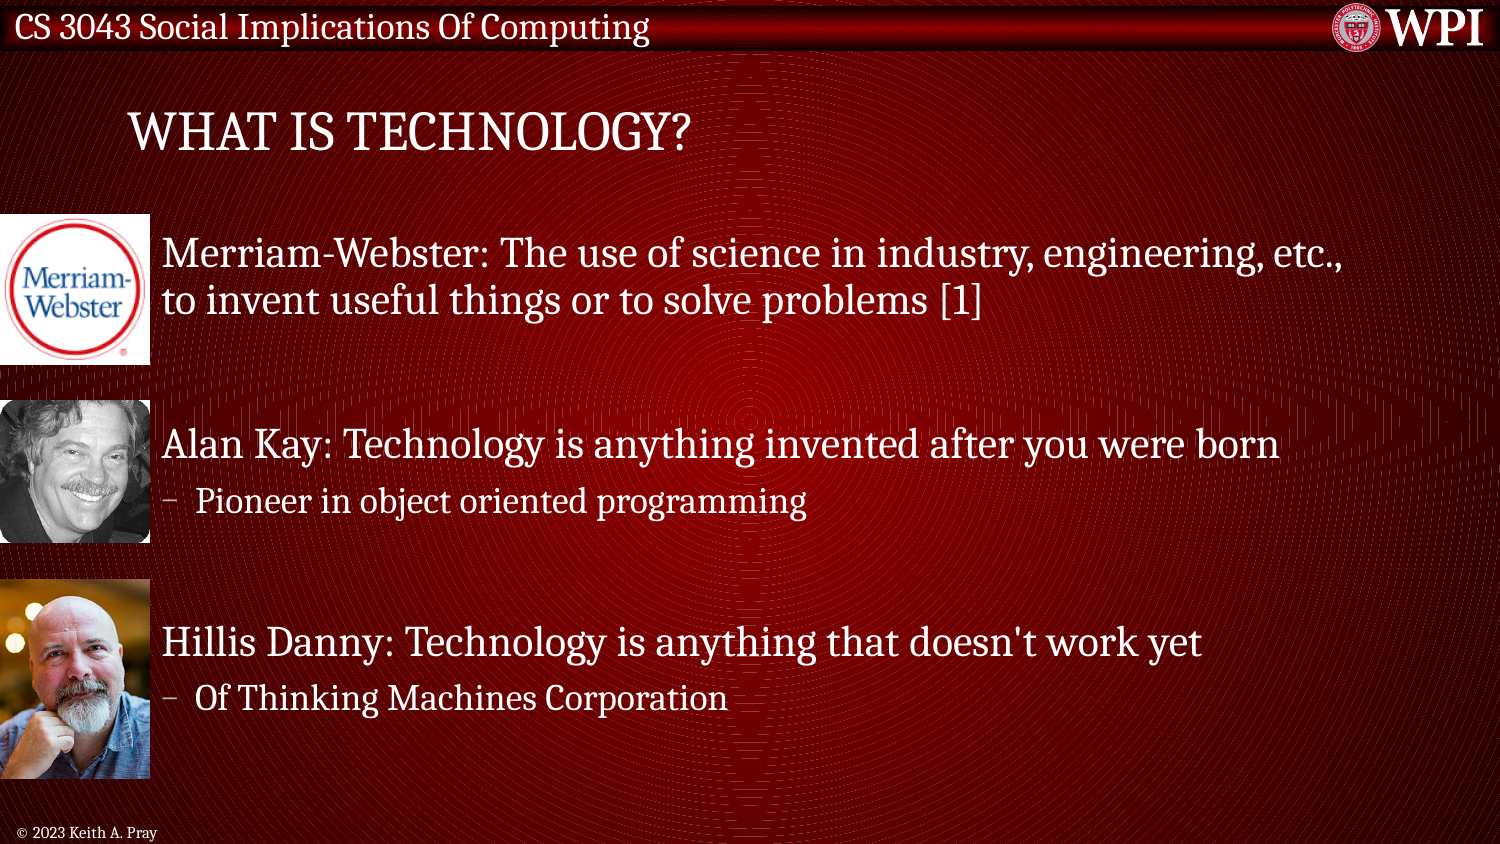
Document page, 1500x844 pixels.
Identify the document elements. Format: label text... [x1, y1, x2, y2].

picture [0, 578, 151, 780]
picture [1332, 3, 1483, 52]
title What is Technology? [112, 59, 1388, 210]
list Merriam-Webster: The use of science in industry, engineering, etc., to invent useful things or to solve problems [1] Alan Kay: Technology is anything invented after you were born Pioneer in object oriented programming Hillis Danny: Technology is anything that doesn't work yet Of Thinking Machines Corporation [112, 221, 1388, 772]
picture [0, 214, 151, 366]
footer © 2023 Keith A. Pray [0, 819, 913, 844]
picture [0, 399, 151, 544]
